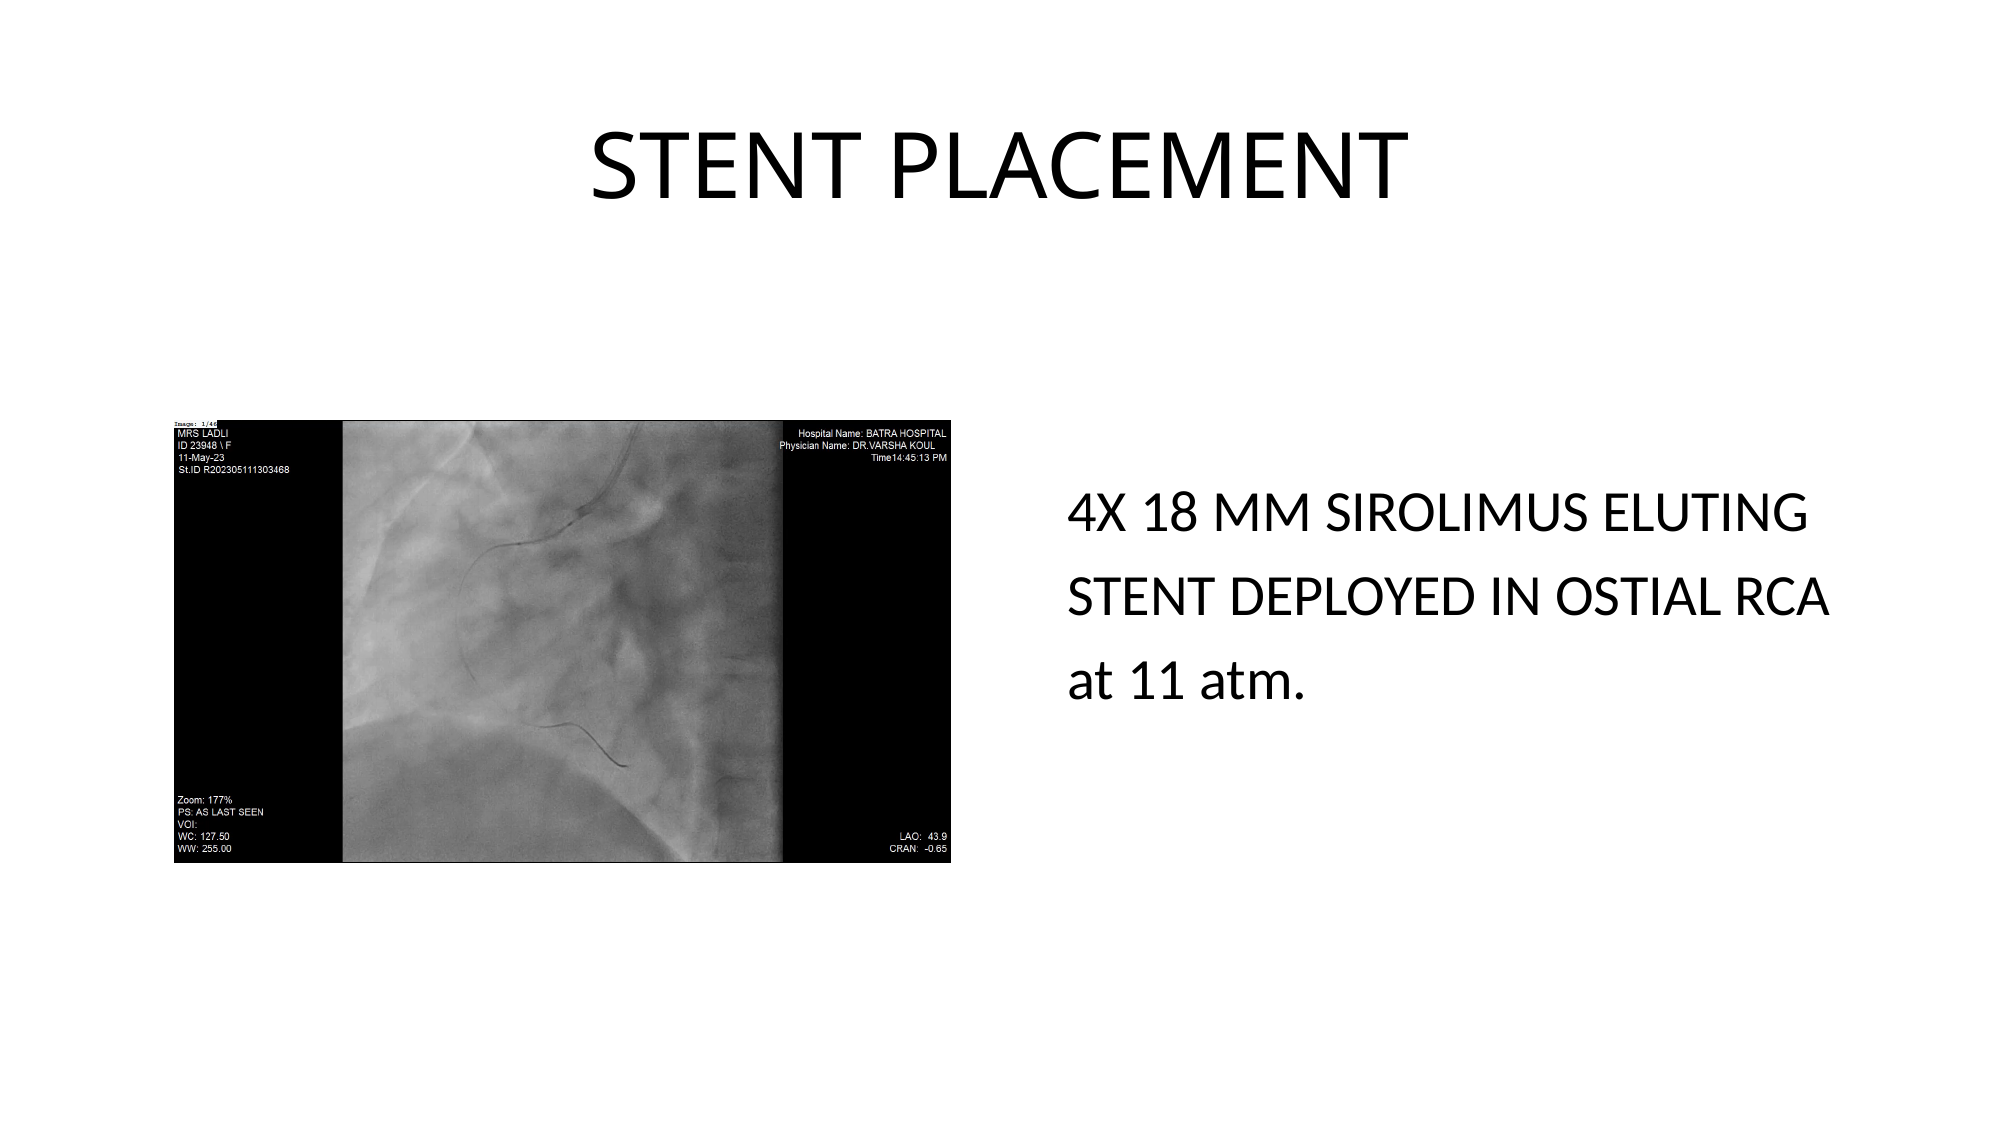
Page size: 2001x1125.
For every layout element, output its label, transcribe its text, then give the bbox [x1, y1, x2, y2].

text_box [173, 419, 952, 864]
list 4X 18 MM SIROLIMUS ELUTING STENT DEPLOYED IN OSTIAL RCA at 11 atm. [1012, 299, 1863, 1014]
title STENT PLACEMENT [137, 59, 1863, 278]
